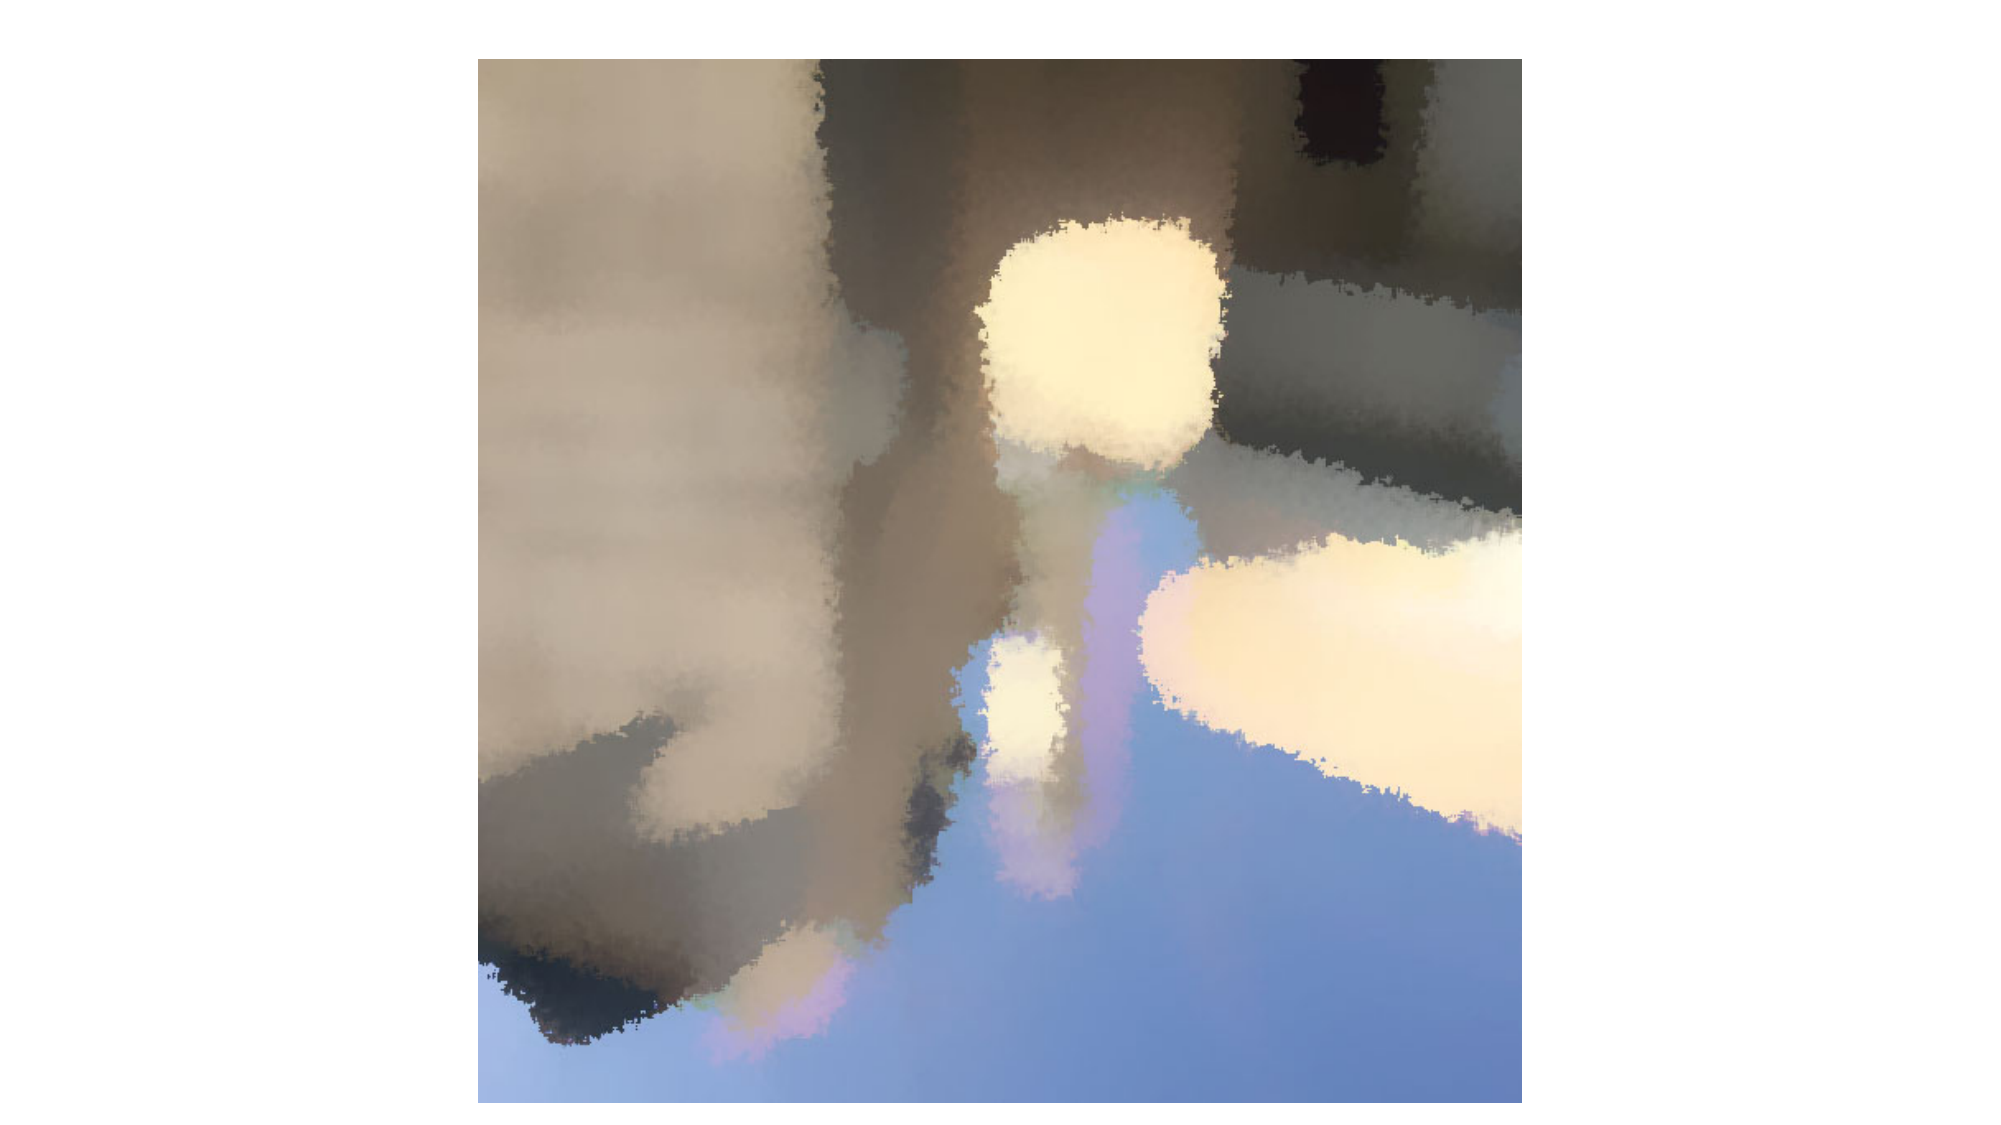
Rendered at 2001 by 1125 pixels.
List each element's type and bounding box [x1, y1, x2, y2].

list [478, 59, 1522, 1103]
